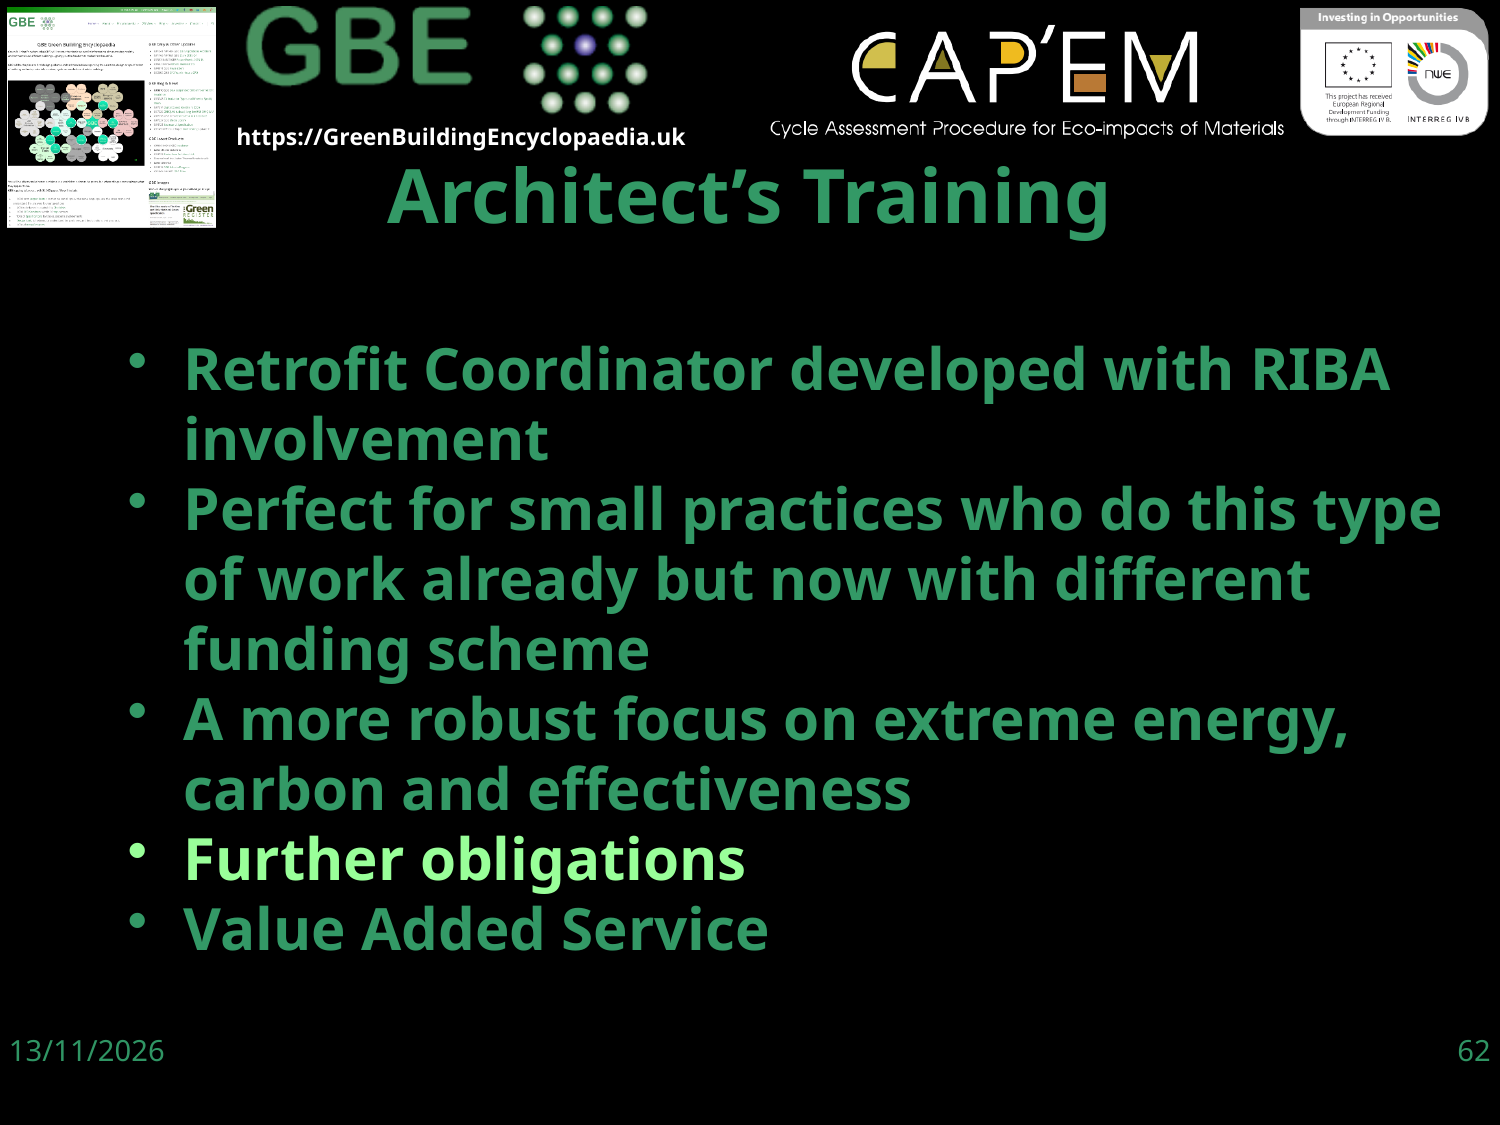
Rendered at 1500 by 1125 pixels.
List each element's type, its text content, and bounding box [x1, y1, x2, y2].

picture [7, 7, 216, 99]
picture [242, 6, 661, 99]
title Architect’s Training [0, 99, 1500, 288]
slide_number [0, 1024, 112, 1101]
list Retrofit Coordinator developed with RIBA involvement Perfect for small practices who do this type of work already but now with different funding scheme A more robust focus on extreme energy, carbon and effectiveness Further obligations Value Added Service [112, 324, 1500, 1125]
